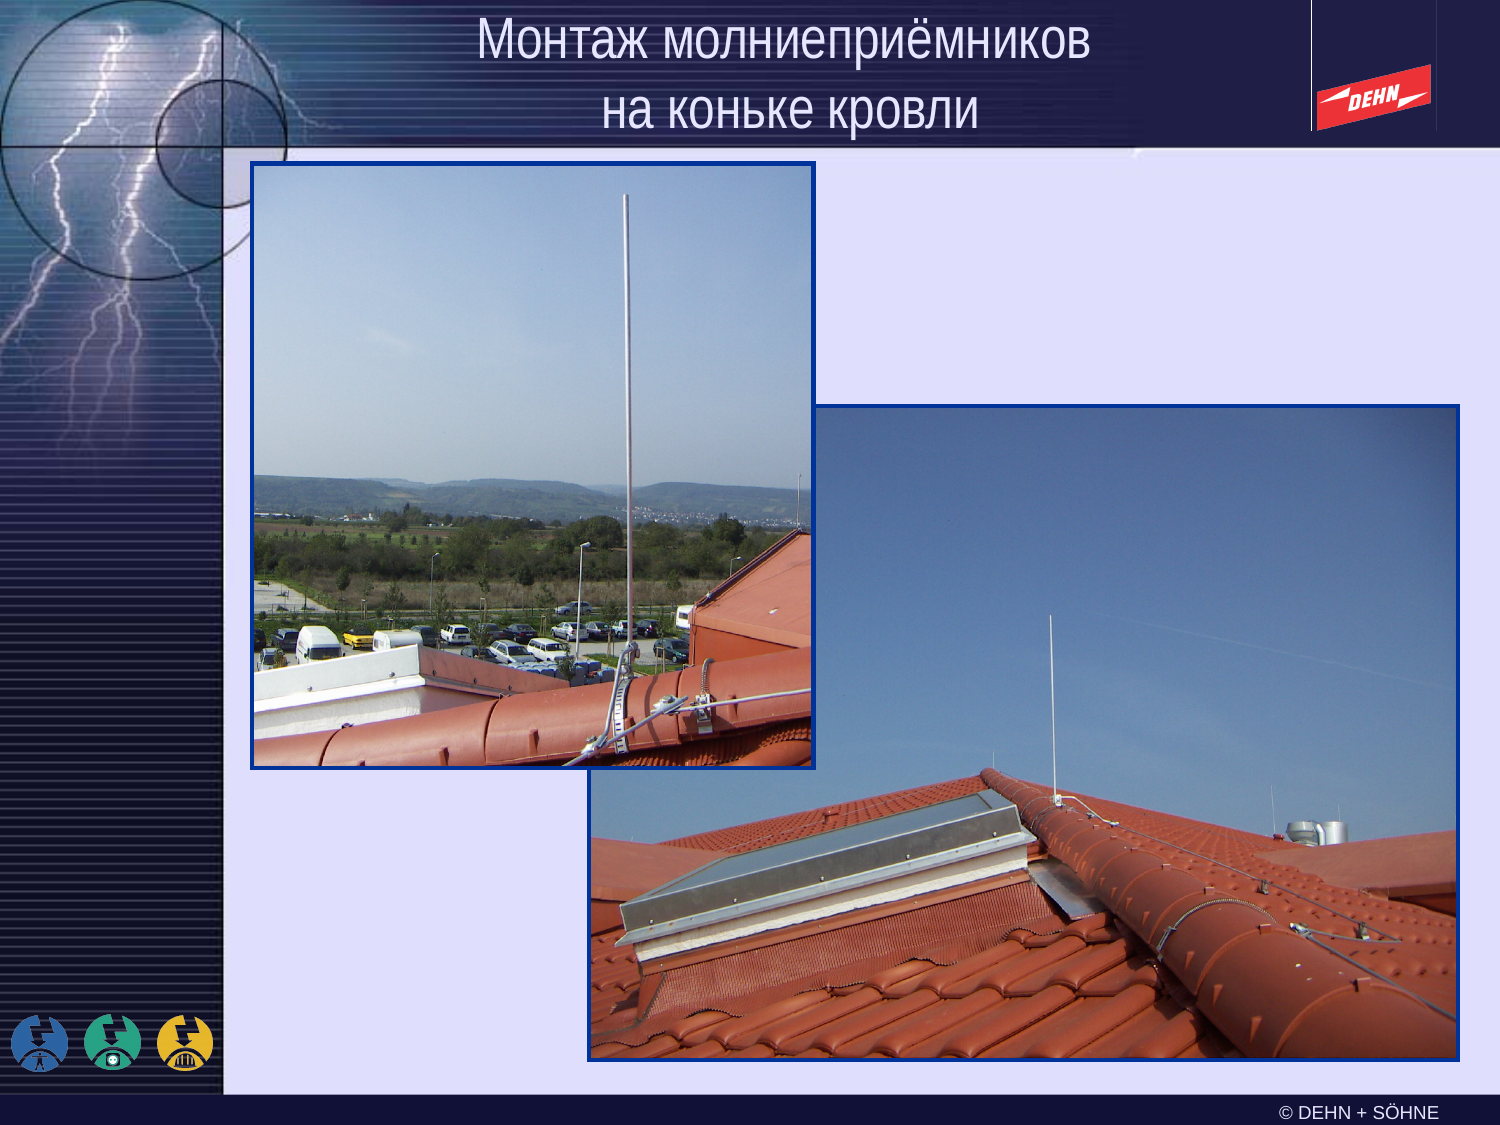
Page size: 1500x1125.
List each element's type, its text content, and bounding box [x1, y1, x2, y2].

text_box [253, 165, 812, 766]
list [590, 408, 1456, 1058]
picture [0, 0, 1500, 1094]
title Монтаж молниеприёмников на коньке кровли [331, 0, 1251, 141]
